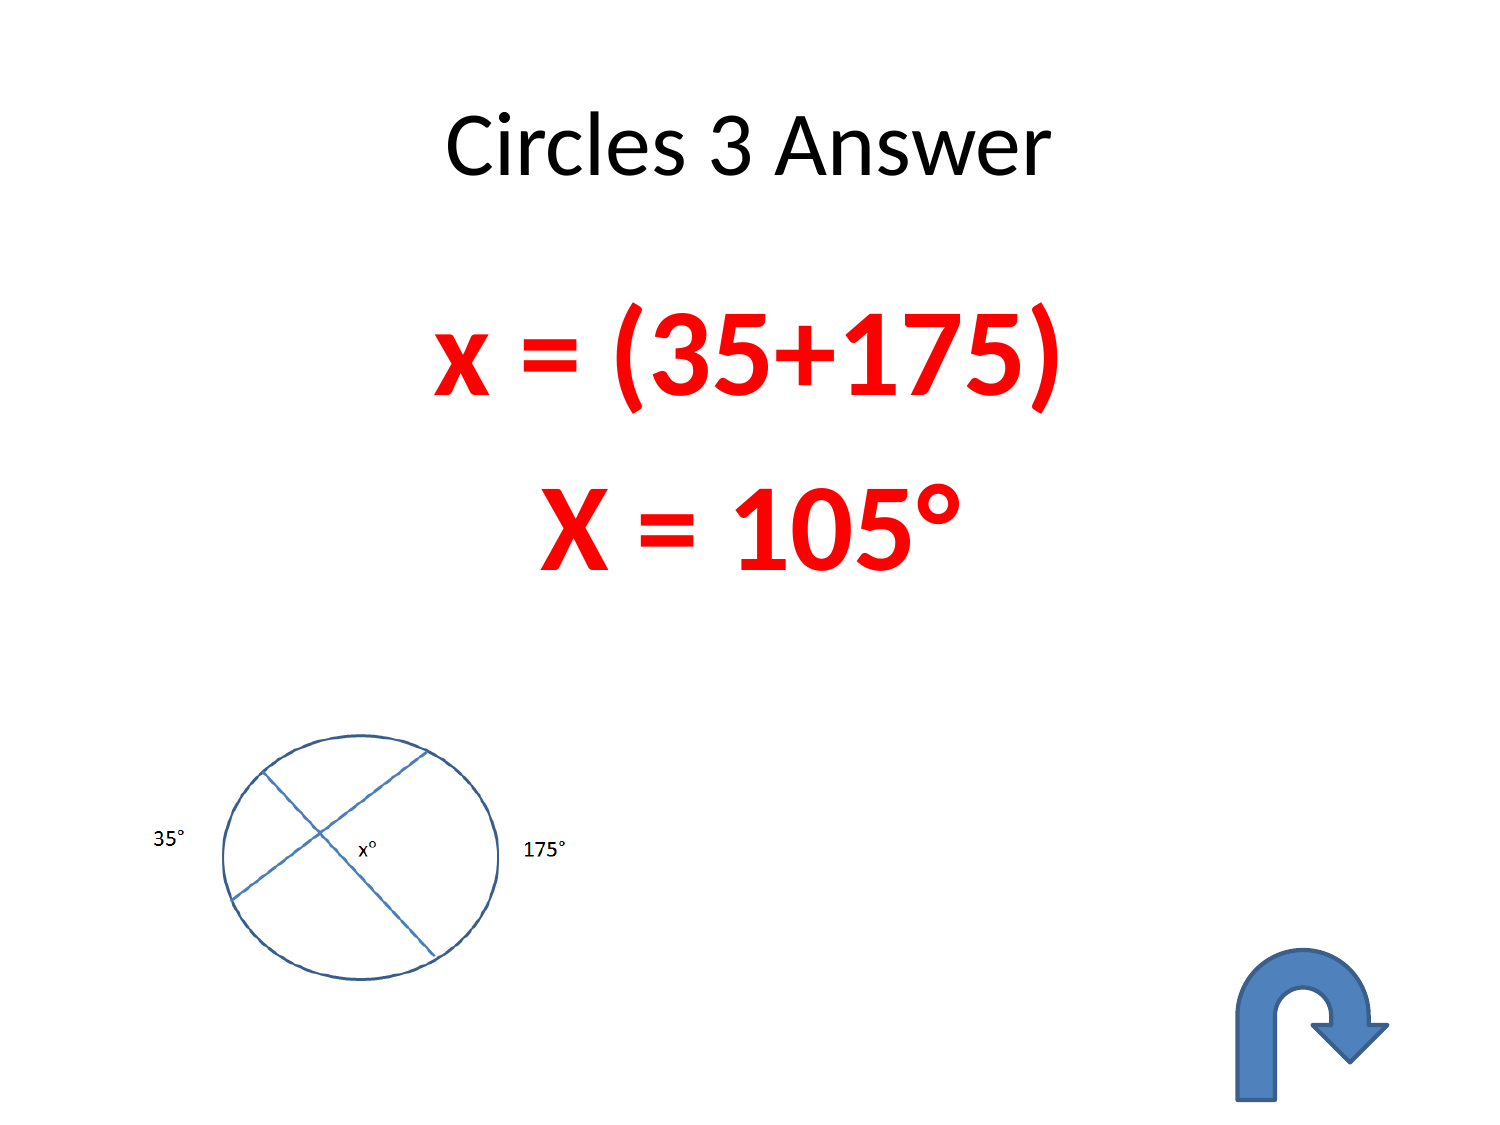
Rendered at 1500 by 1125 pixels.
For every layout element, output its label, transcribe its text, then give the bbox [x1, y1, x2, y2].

picture [124, 712, 623, 1001]
text_box [1235, 947, 1390, 1103]
title Circles 3 Answer [75, 45, 1425, 233]
